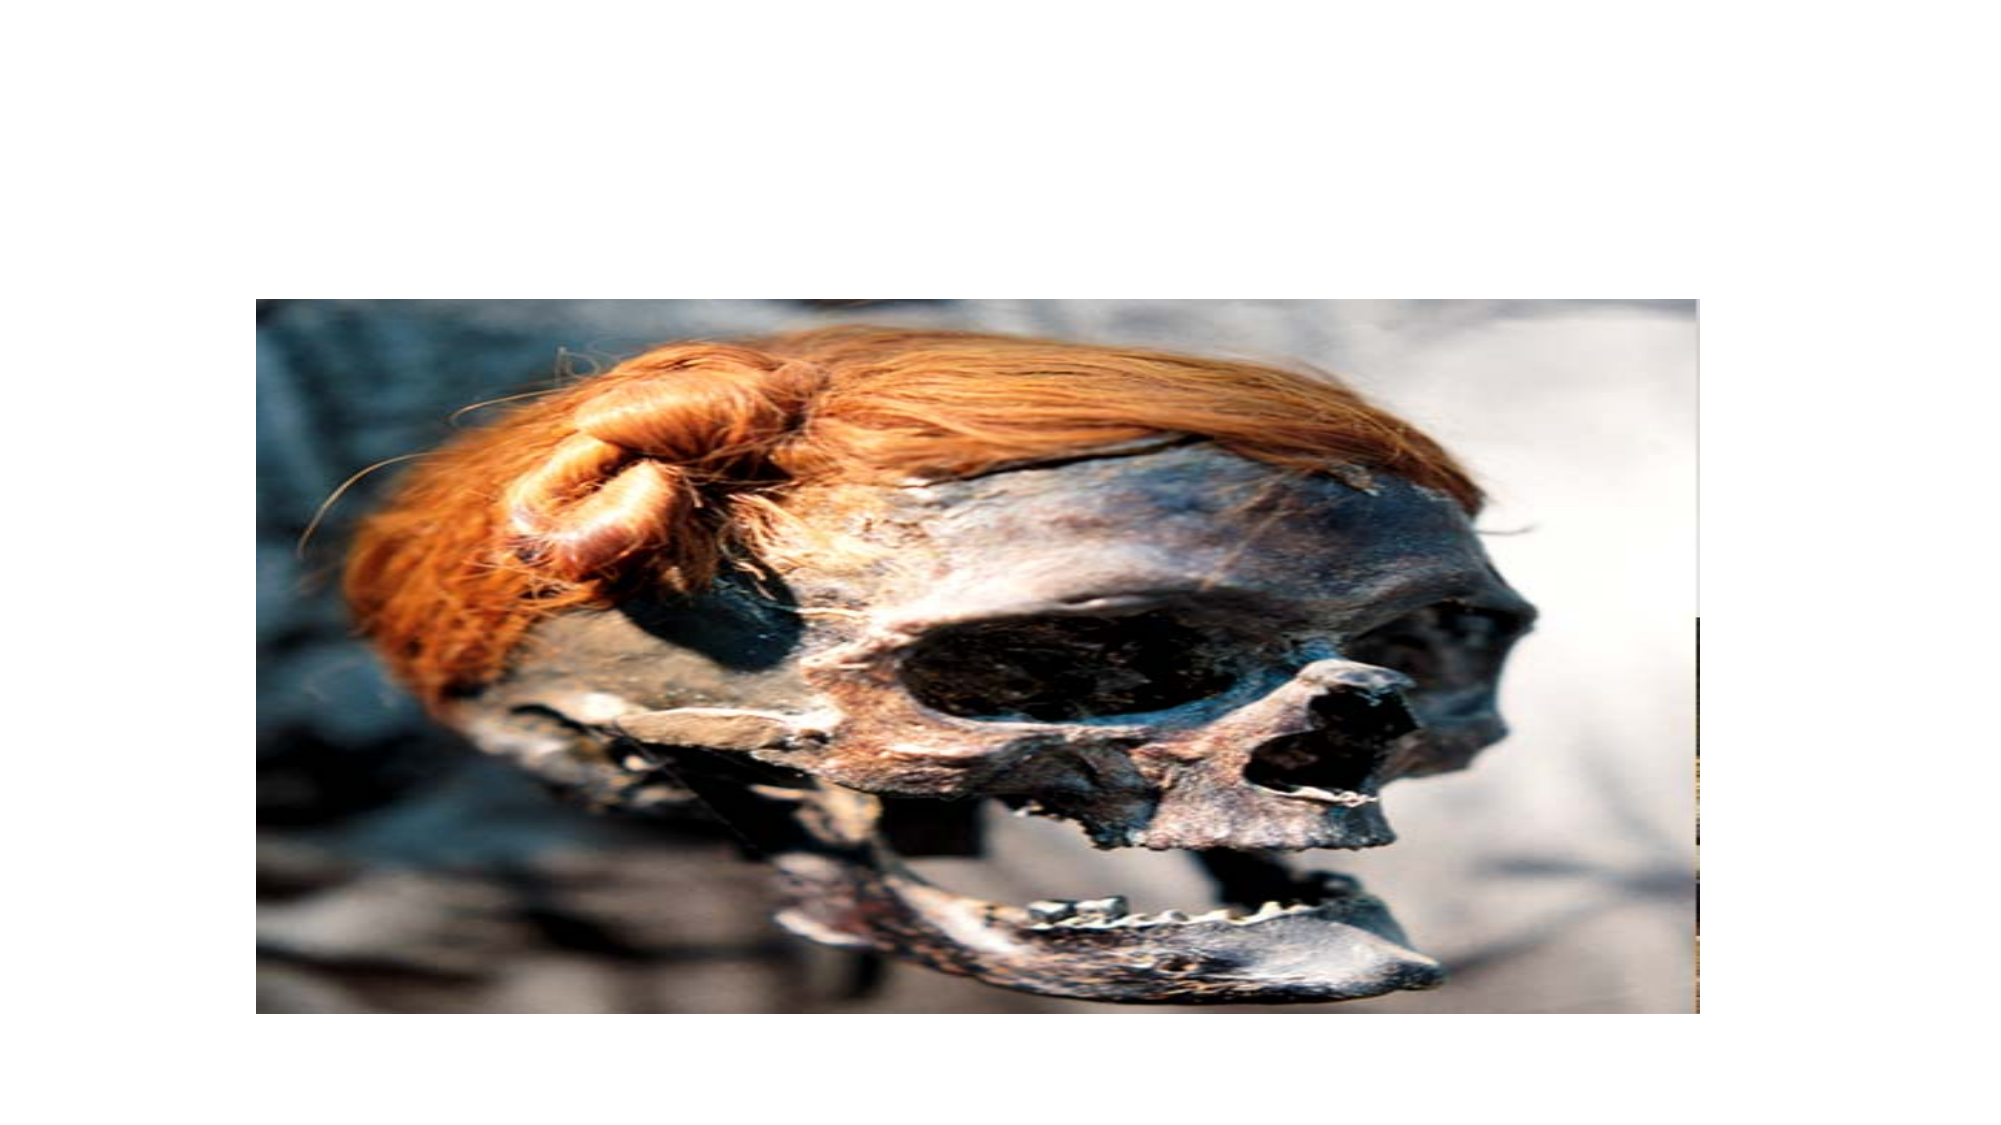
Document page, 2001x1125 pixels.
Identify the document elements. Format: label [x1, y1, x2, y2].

list [256, 299, 1700, 1014]
